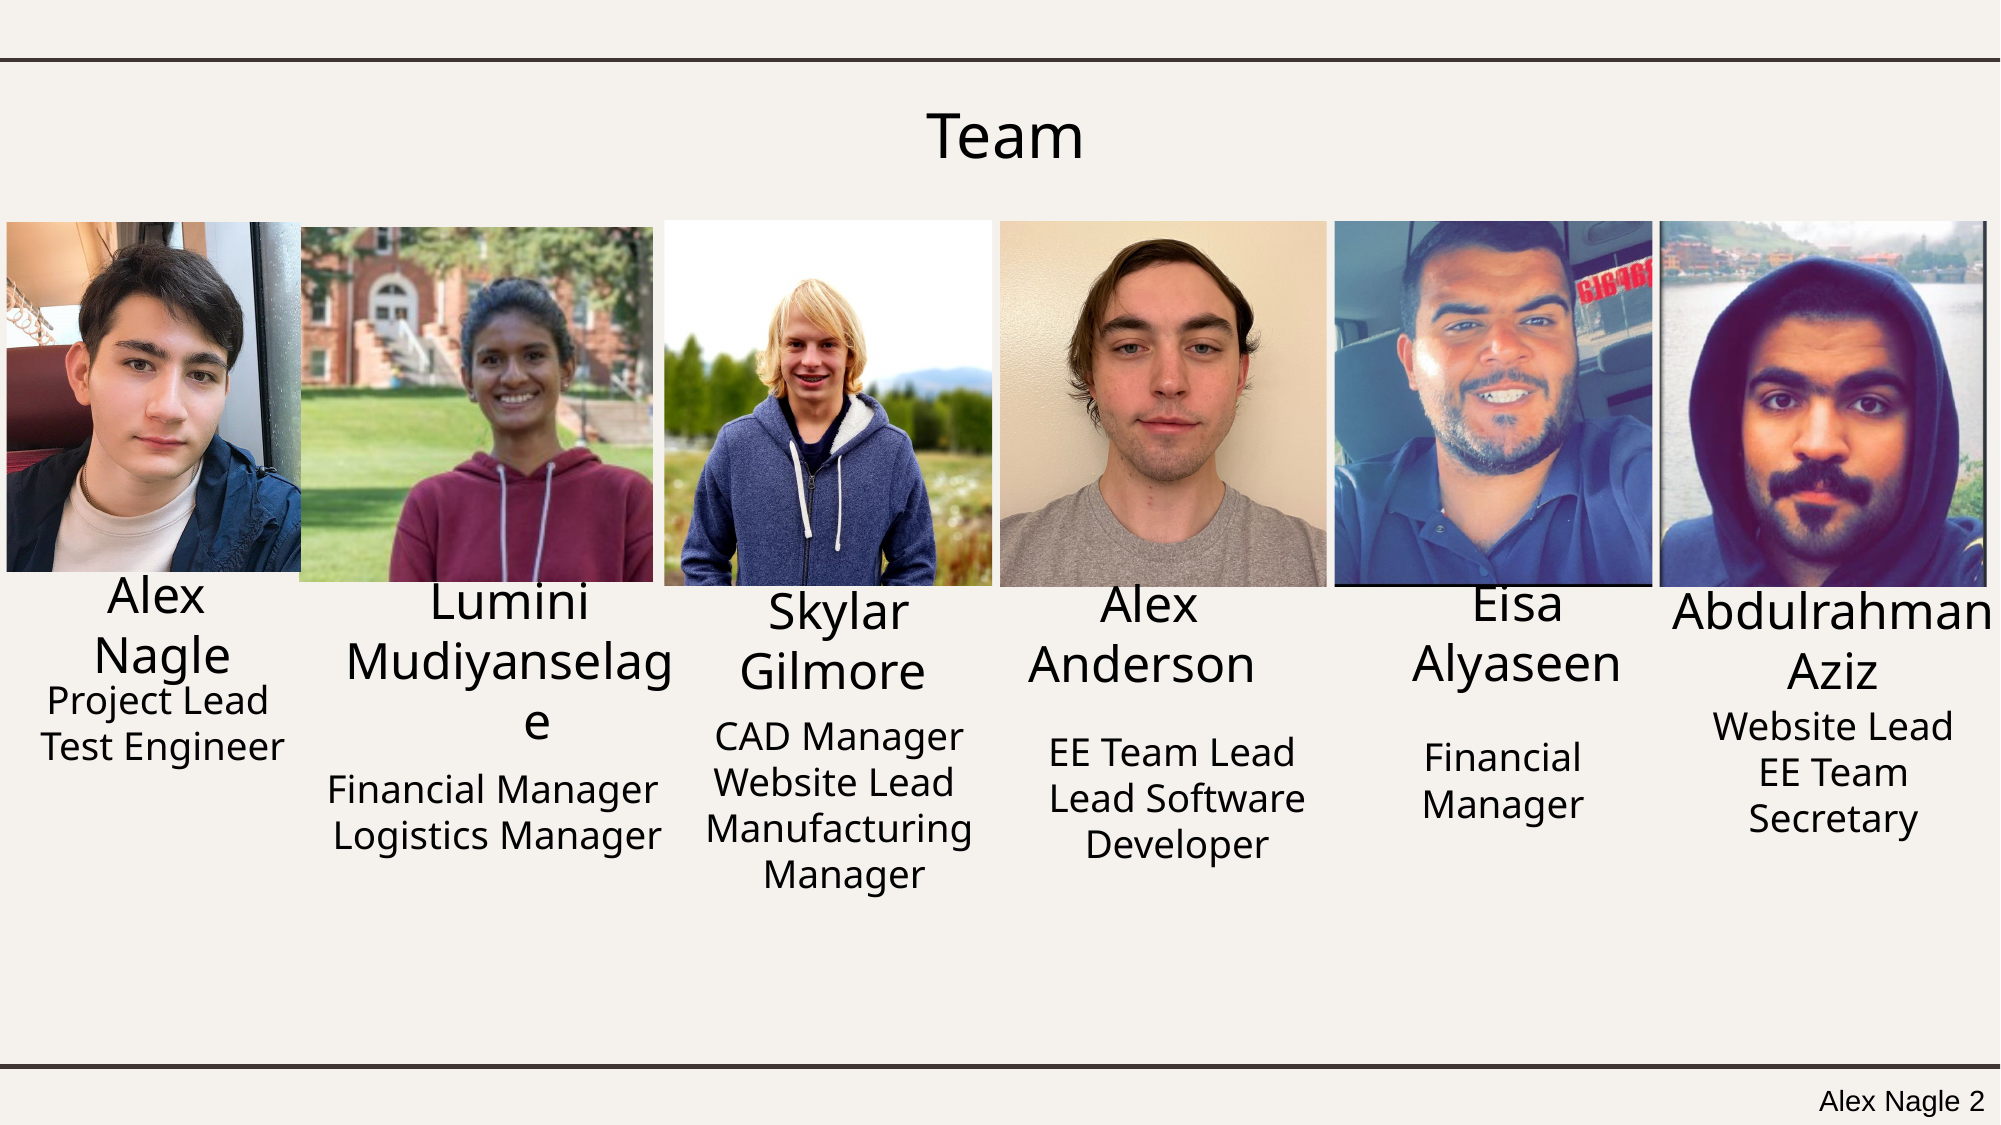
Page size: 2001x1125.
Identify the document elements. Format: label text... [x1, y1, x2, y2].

picture [1659, 221, 1990, 587]
subtitle Financial Manager Logistics Manager [276, 749, 565, 873]
subtitle CAD Manager Website Lead Manufacturing Manager [565, 696, 1095, 898]
subtitle Skylar Gilmore [592, 598, 1068, 681]
text_box Alex Nagle 2 [1782, 1074, 2000, 1125]
picture [999, 221, 1327, 587]
picture [6, 221, 653, 582]
text_box Eisa Alyaseen [1369, 596, 1647, 672]
subtitle Project Lead Test Engineer [0, 660, 356, 787]
text_box Alex Anderson [902, 592, 1378, 673]
text_box Website Lead EE Team Secretary [1622, 686, 2000, 812]
picture [1334, 221, 1653, 587]
subtitle Lumini Mudiyanselage [341, 623, 702, 696]
text_box EE Team Lead Lead Software Developer [966, 712, 1370, 838]
text_box Financial Manager [1291, 718, 1696, 890]
text_box Abdulrahman Aziz [1586, 598, 2000, 681]
picture [664, 220, 993, 586]
subtitle Alex Nagle [0, 574, 341, 660]
title Team [911, 80, 1609, 206]
